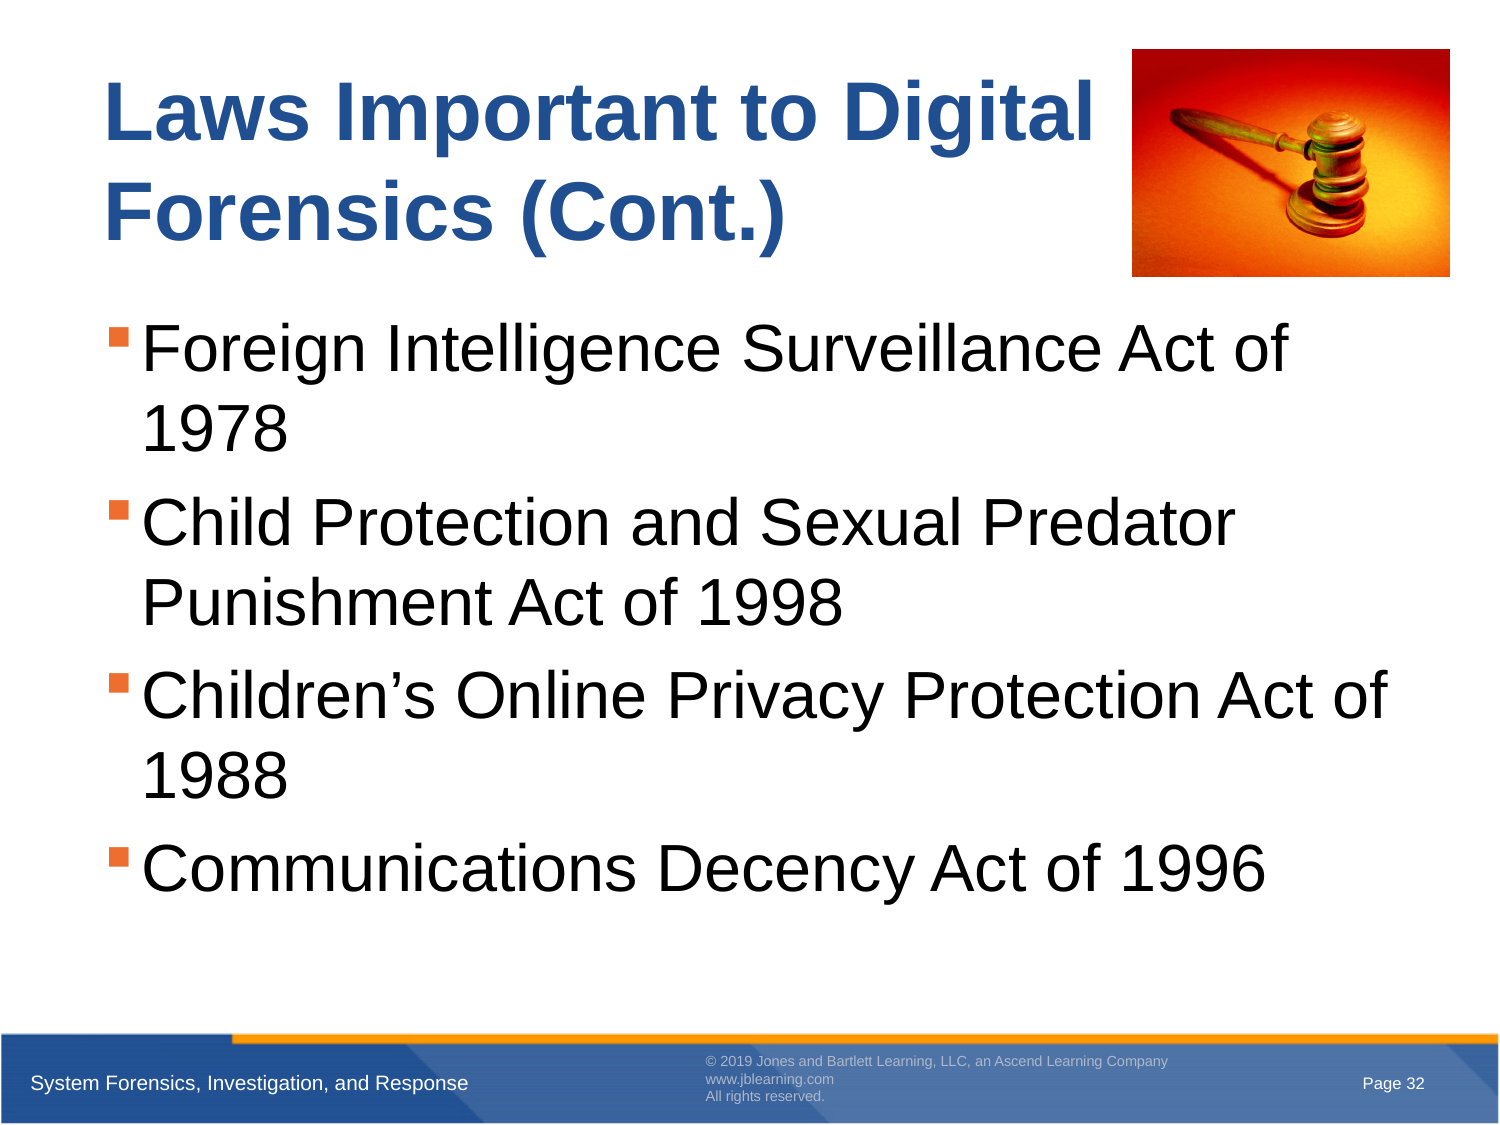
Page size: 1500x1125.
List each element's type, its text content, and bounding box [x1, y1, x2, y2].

list Foreign Intelligence Surveillance Act of 1978 Child Protection and Sexual Predator Punishment Act of 1998 Children’s Online Privacy Protection Act of 1988 Communications Decency Act of 1996 [88, 297, 1451, 937]
picture [0, 1033, 1500, 1125]
picture [1132, 49, 1451, 277]
title Laws Important to Digital Forensics (Cont.) [88, 49, 1131, 129]
